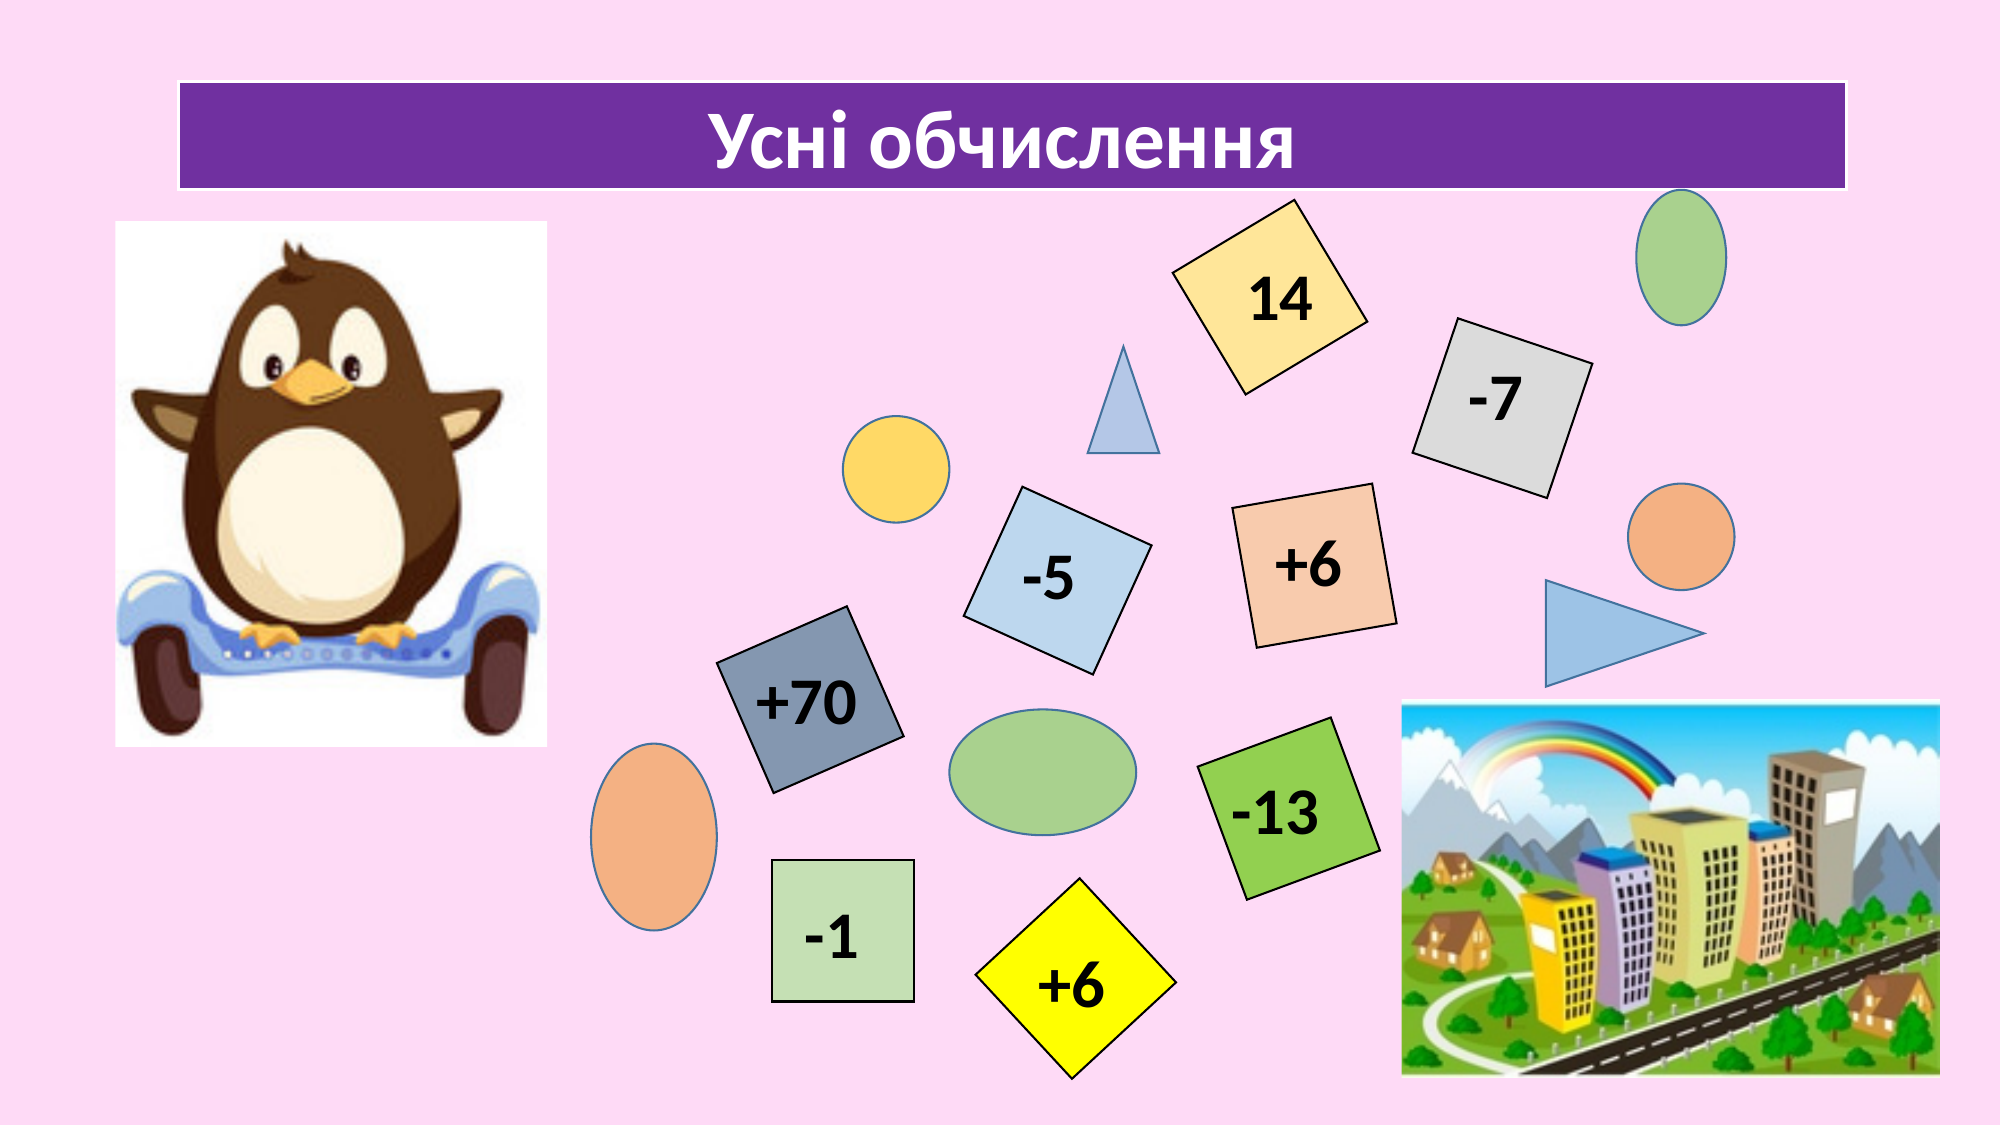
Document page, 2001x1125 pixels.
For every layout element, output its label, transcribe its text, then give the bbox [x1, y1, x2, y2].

text_box -7 [1454, 346, 1546, 442]
text_box +6 [1023, 932, 1162, 1028]
text_box [715, 651, 741, 721]
text_box -13 [1216, 760, 1354, 856]
text_box [962, 485, 1153, 676]
text_box Усні обчислення [177, 80, 1848, 191]
picture [115, 220, 548, 747]
text_box [744, 604, 868, 650]
text_box [1635, 188, 1728, 327]
text_box [1231, 482, 1398, 649]
text_box [589, 742, 718, 932]
text_box [1196, 716, 1348, 820]
text_box [1171, 198, 1336, 396]
text_box +6 [1260, 512, 1368, 608]
text_box [1229, 777, 1382, 902]
text_box +70 [741, 650, 879, 745]
text_box [974, 876, 1131, 1081]
text_box [1544, 578, 1708, 689]
text_box [1339, 272, 1369, 340]
text_box [1086, 343, 1161, 455]
text_box [1162, 965, 1178, 997]
text_box -5 [1007, 525, 1108, 621]
text_box [841, 415, 951, 524]
text_box [751, 677, 906, 795]
picture [1401, 699, 1940, 1079]
text_box -1 [790, 885, 928, 980]
text_box [948, 708, 1138, 837]
text_box [1411, 316, 1594, 500]
text_box 14 [1231, 246, 1339, 342]
text_box [771, 859, 915, 1003]
text_box [1626, 482, 1736, 592]
